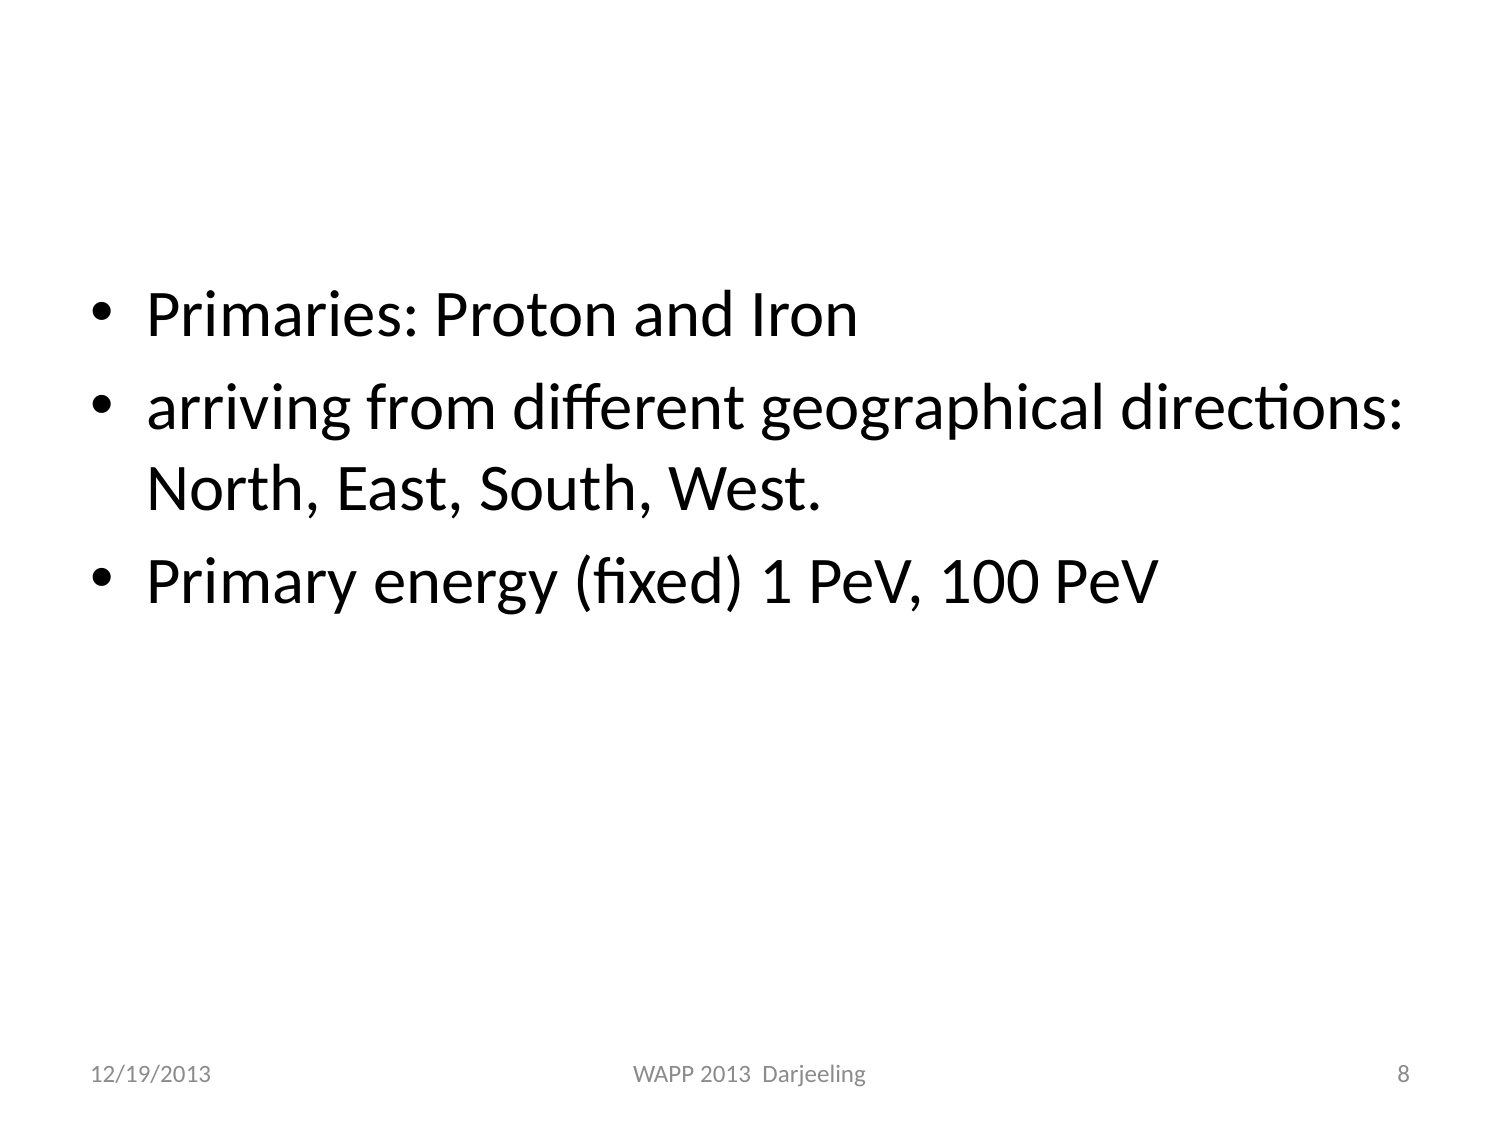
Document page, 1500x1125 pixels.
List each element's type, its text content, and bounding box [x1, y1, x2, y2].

slide_number 8 [1074, 1042, 1425, 1103]
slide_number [75, 1042, 425, 1103]
list Primaries: Proton and Iron arriving from different geographical directions: North, East, South, West. Primary energy (fixed) 1 PeV, 100 PeV [75, 262, 1425, 1005]
footer WAPP 2013 Darjeeling [512, 1042, 988, 1103]
